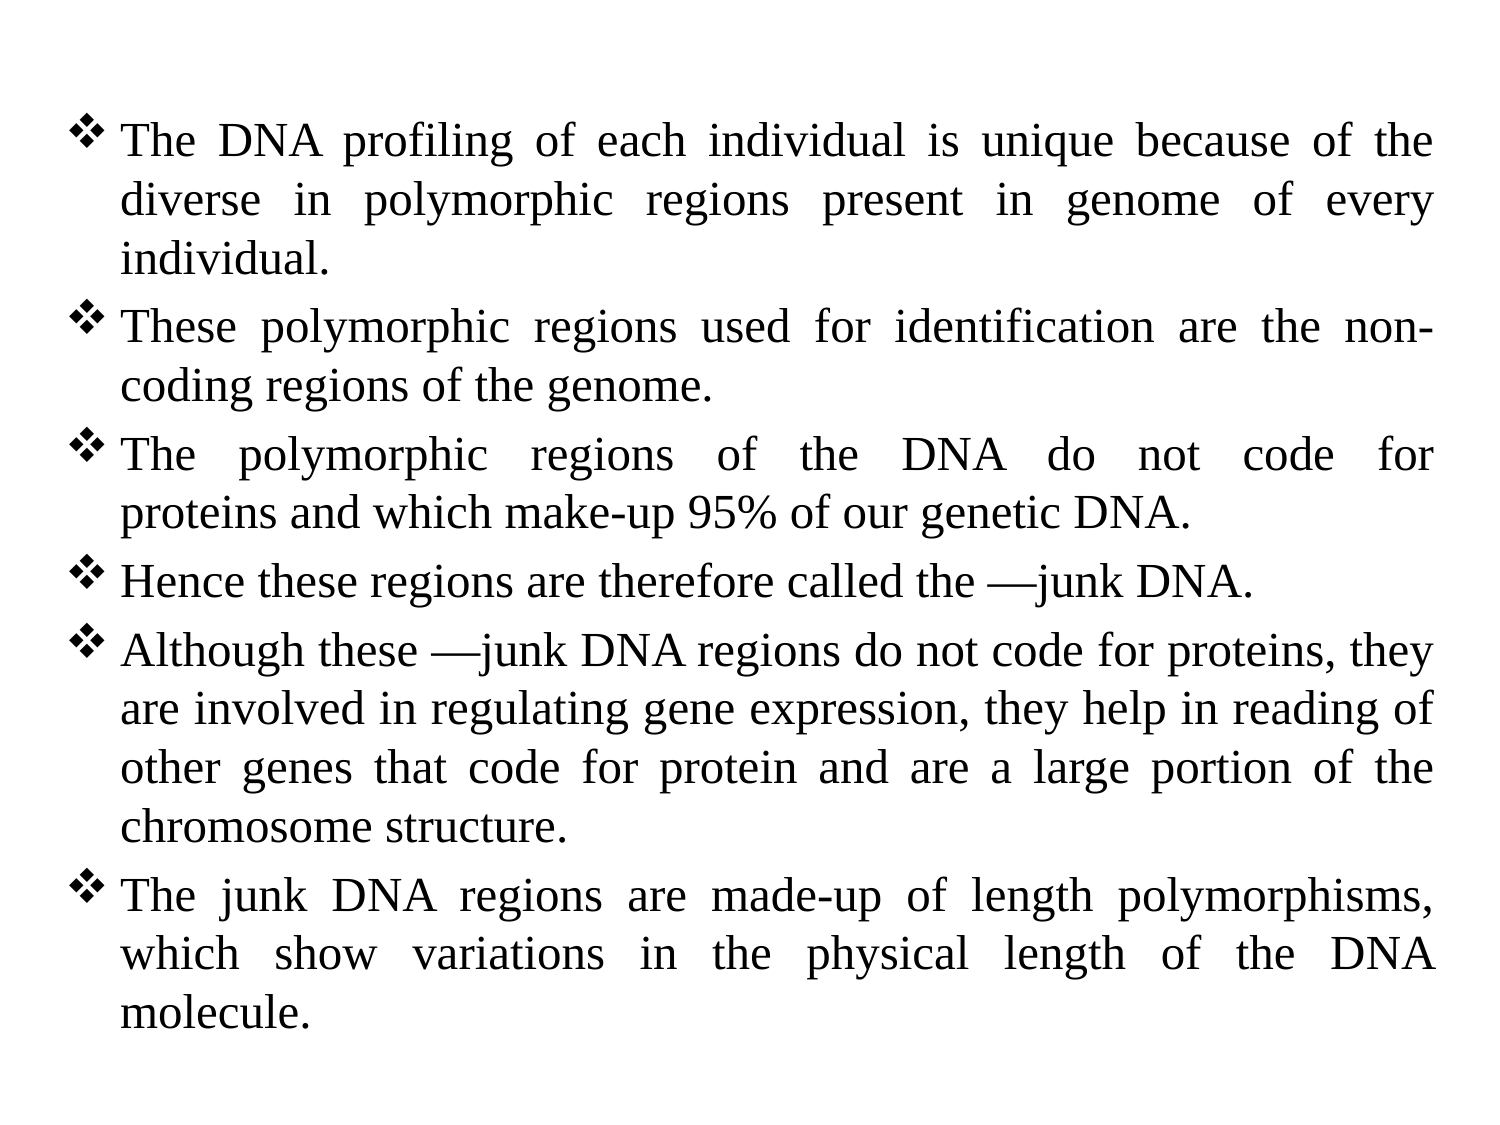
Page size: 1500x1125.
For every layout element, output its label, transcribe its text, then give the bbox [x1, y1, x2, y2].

list The DNA profiling of each individual is unique because of the diverse in polymorphic regions present in genome of every individual. These polymorphic regions used for identification are the non-coding regions of the genome. The polymorphic regions of the DNA do not code for proteins and which make-up 95% of our genetic DNA. Hence these regions are therefore called the ―junk DNA. Although these ―junk DNA regions do not code for proteins, they are involved in regulating gene expression, they help in reading of other genes that code for protein and are a large portion of the chromosome structure. The junk DNA regions are made-up of length polymorphisms, which show variations in the physical length of the DNA molecule. [50, 99, 1450, 1050]
